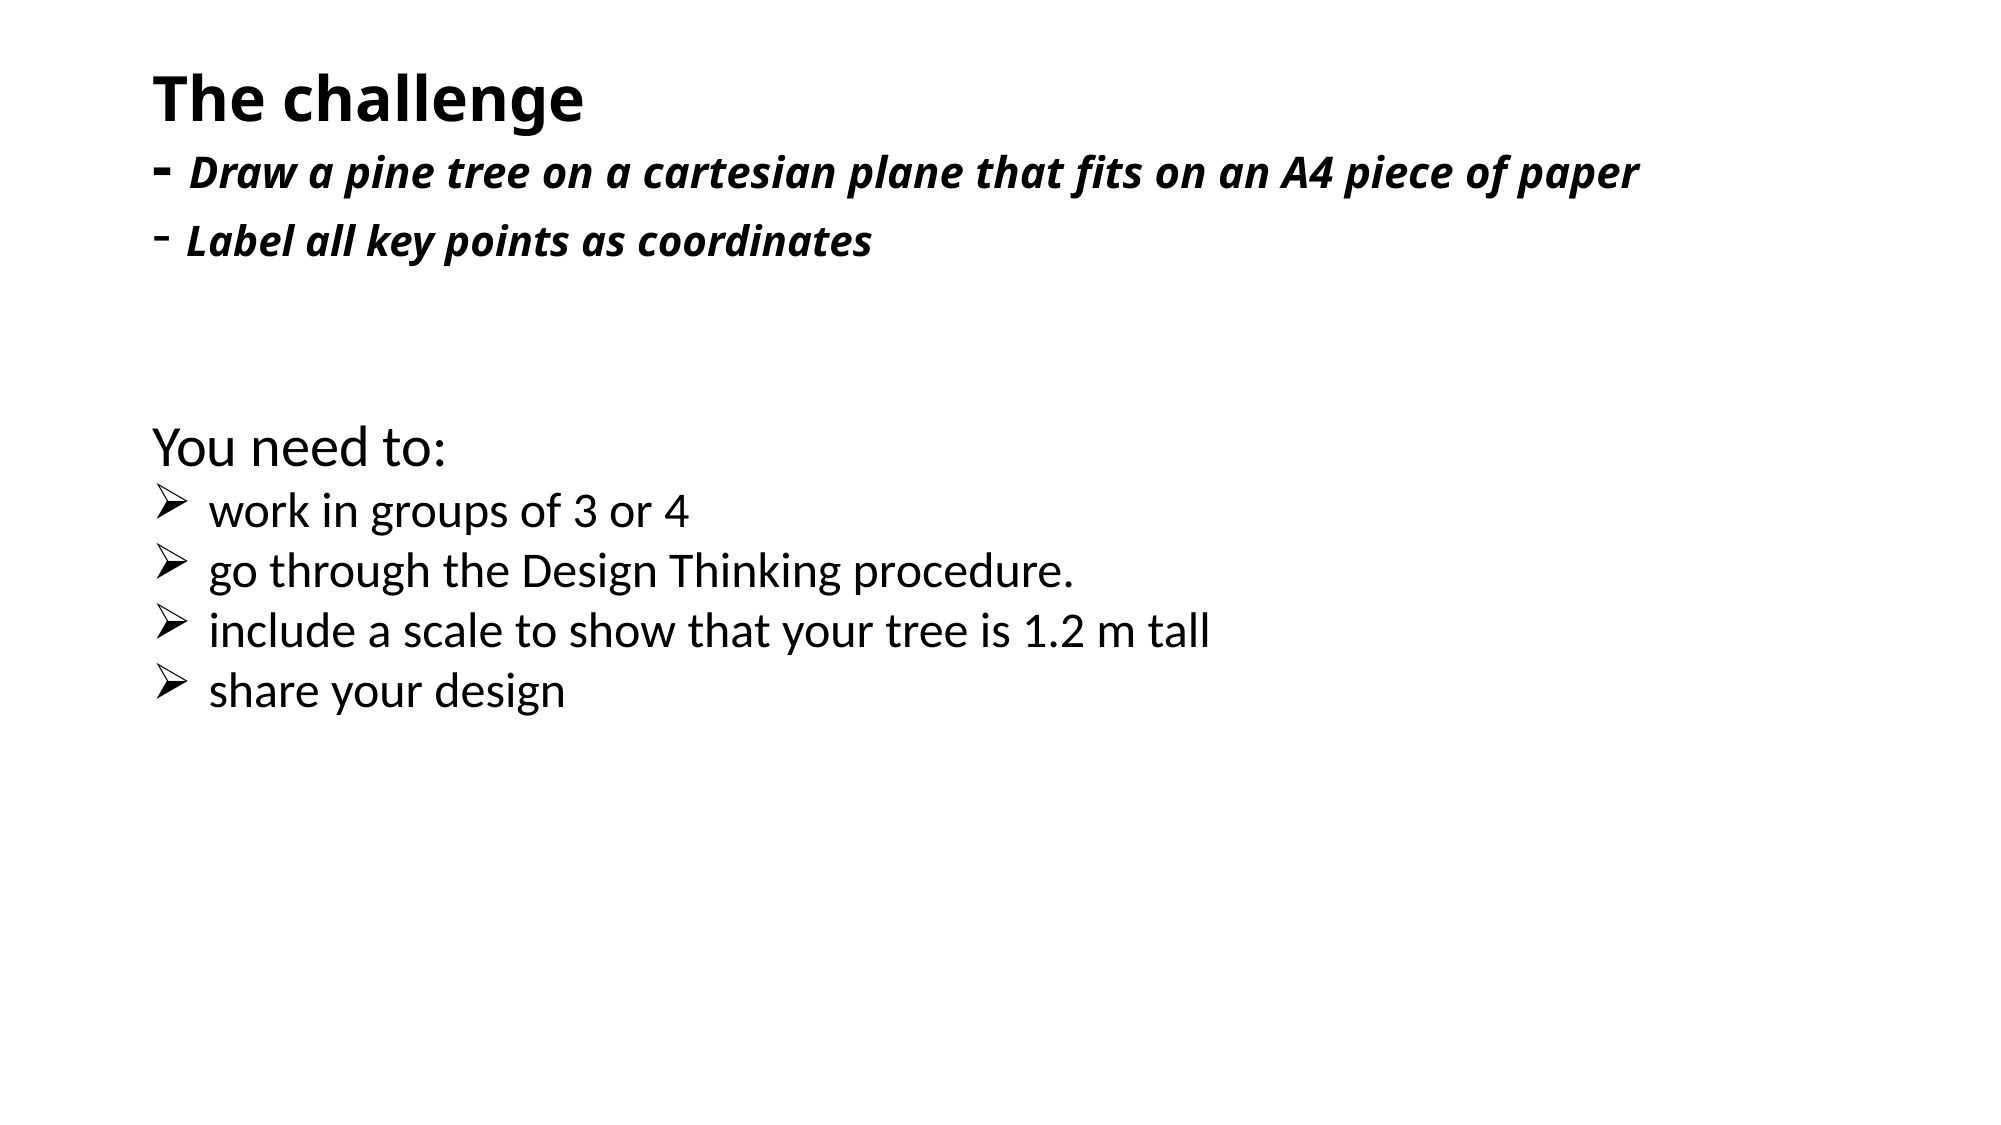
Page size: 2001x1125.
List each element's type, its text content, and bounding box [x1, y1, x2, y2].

title The challenge - Draw a pine tree on a cartesian plane that fits on an A4 piece of paper - Label all key points as coordinates [137, 59, 1863, 278]
text_box You need to: work in groups of 3 or 4 go through the Design Thinking procedure. include a scale to show that your tree is 1.2 m tall share your design [137, 400, 1845, 776]
